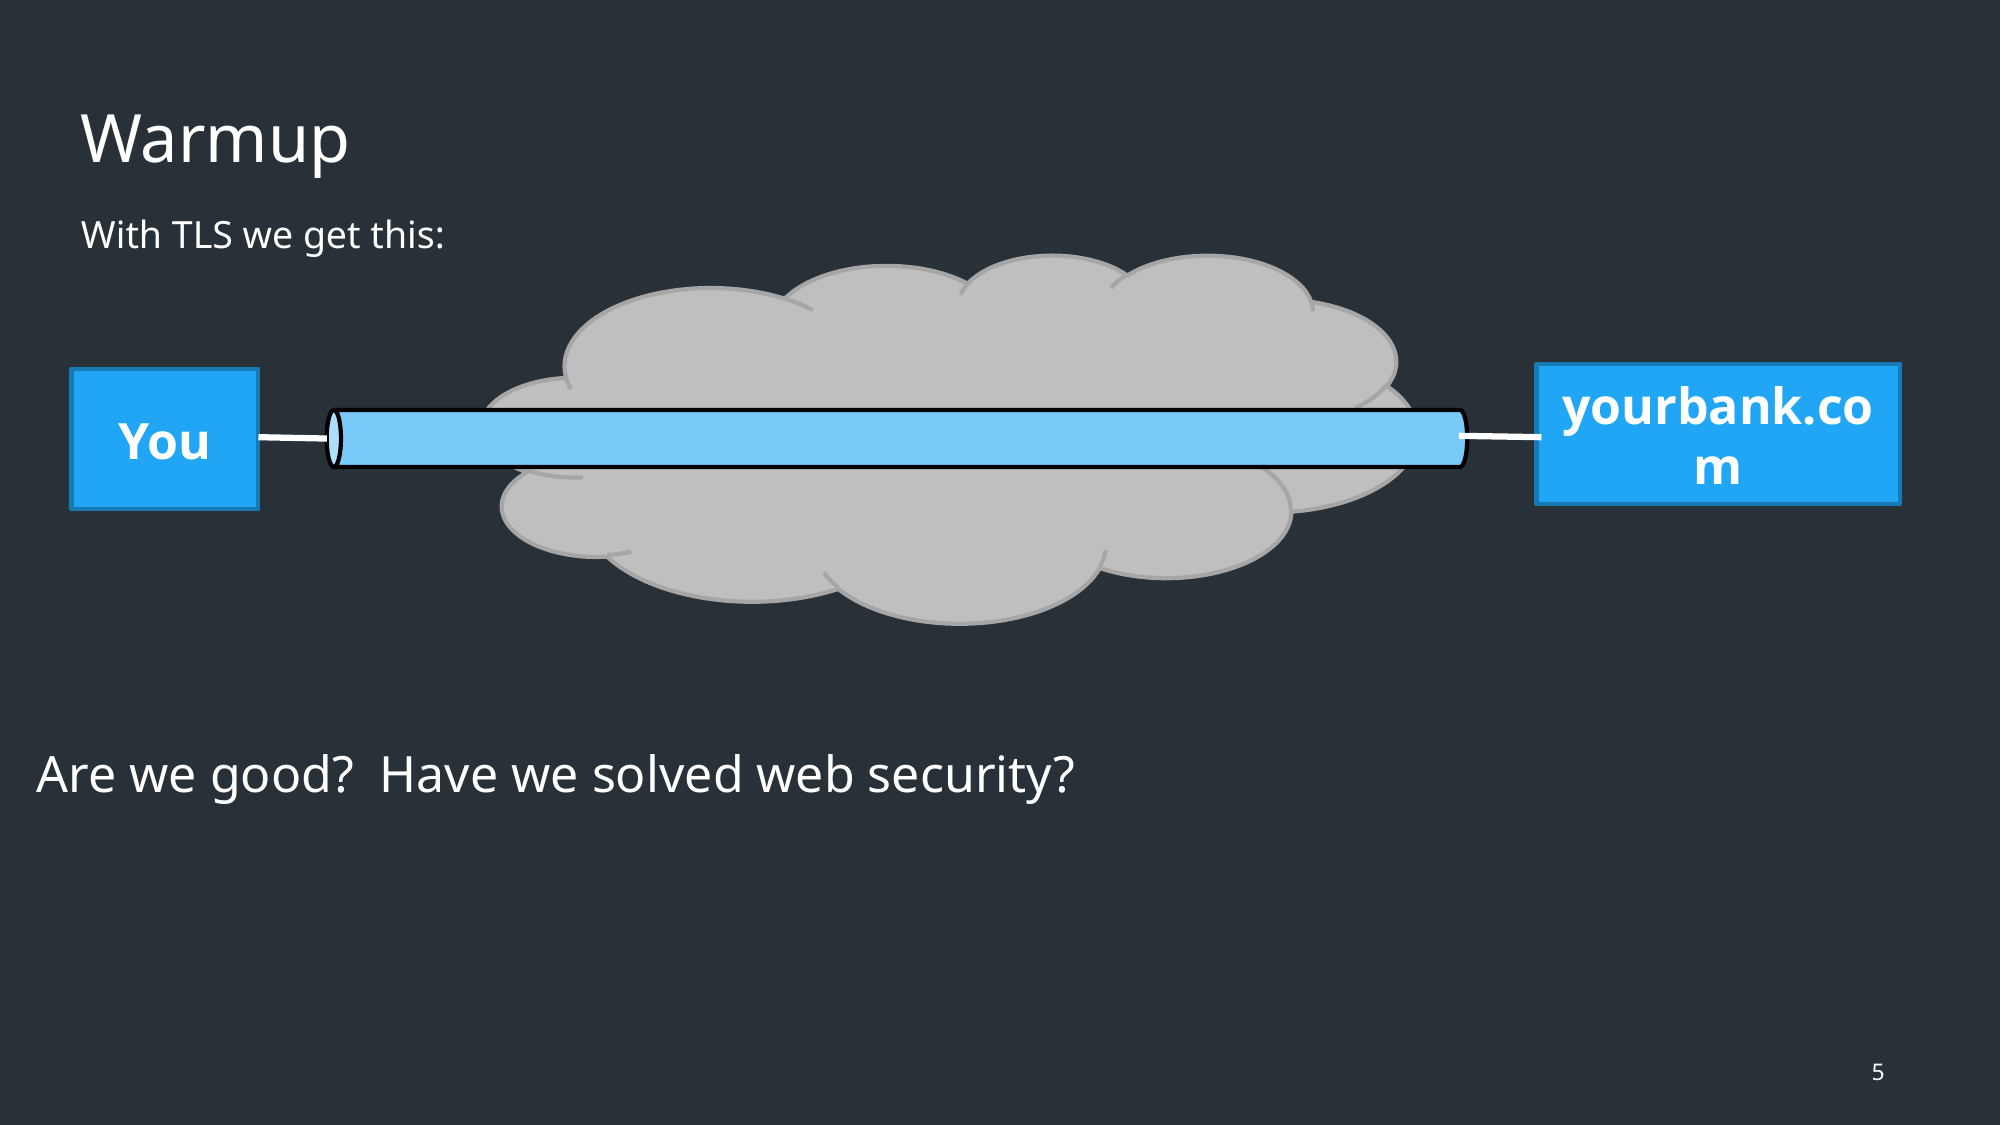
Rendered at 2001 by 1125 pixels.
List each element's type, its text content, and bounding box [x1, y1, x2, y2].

text_box [499, 470, 1404, 626]
slide_number 5 [1433, 1042, 1900, 1103]
text_box You [71, 368, 259, 510]
text_box Are we good? Have we solved web security? [22, 735, 1117, 810]
text_box Warmup [65, 87, 383, 183]
text_box yourbank.com [1536, 363, 1900, 505]
text_box [486, 253, 1411, 407]
text_box [324, 407, 1470, 470]
text_box With TLS we get this: [66, 203, 461, 263]
